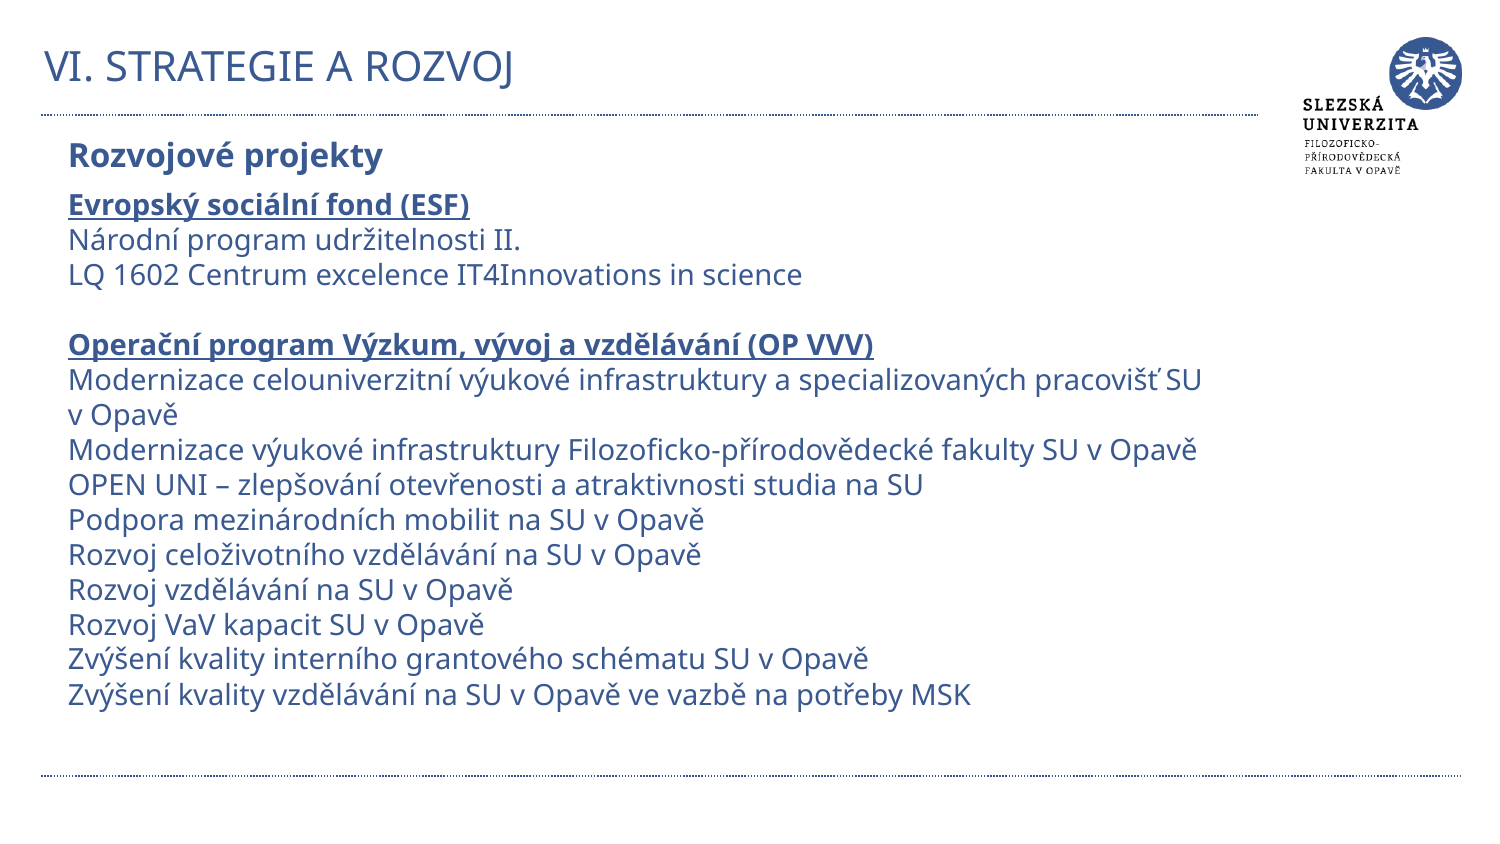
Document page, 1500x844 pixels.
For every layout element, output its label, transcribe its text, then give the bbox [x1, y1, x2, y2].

title VI. Strategie A ROZVOJ [29, 32, 1270, 116]
list Rozvojové projekty Evropský sociální fond (ESF) Národní program udržitelnosti II. LQ 1602 Centrum excelence IT4Innovations in science Operační program Výzkum, vývoj a vzdělávání (OP VVV) Modernizace celouniverzitní výukové infrastruktury a specializovaných pracovišť SU v Opavě Modernizace výukové infrastruktury Filozoficko-přírodovědecké fakulty SU v Opavě OPEN UNI – zlepšování otevřenosti a atraktivnosti studia na SU Podpora mezinárodních mobilit na SU v Opavě Rozvoj celoživotního vzdělávání na SU v Opavě Rozvoj vzdělávání na SU v Opavě Rozvoj VaV kapacit SU v Opavě Zvýšení kvality interního grantového schématu SU v Opavě Zvýšení kvality vzdělávání na SU v Opavě ve vazbě na potřeby MSK [53, 126, 1270, 777]
picture [1303, 37, 1462, 174]
